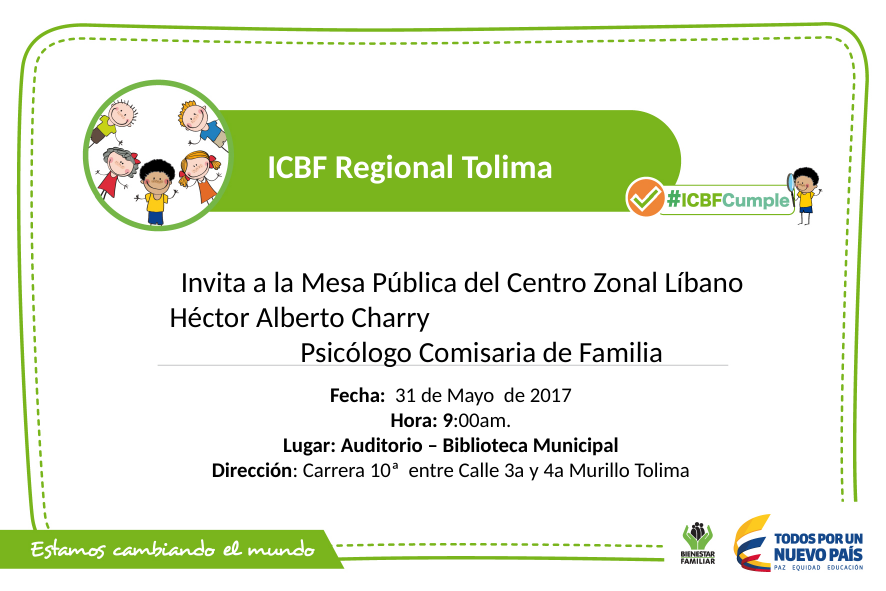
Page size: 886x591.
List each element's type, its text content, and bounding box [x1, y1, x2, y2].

text_box ICBF Regional Tolima [252, 137, 578, 193]
text_box Fecha: 31 de Mayo de 2017 Hora: 9:00am. Lugar: Auditorio – Biblioteca Municipal Dirección: Carrera 10ª entre Calle 3a y 4a Murillo Tolima [131, 374, 771, 490]
picture [0, 0, 886, 591]
text_box Invita a la Mesa Pública del Centro Zonal Líbano Héctor Alberto Charry Psicólogo Comisaria de Familia [154, 255, 771, 374]
